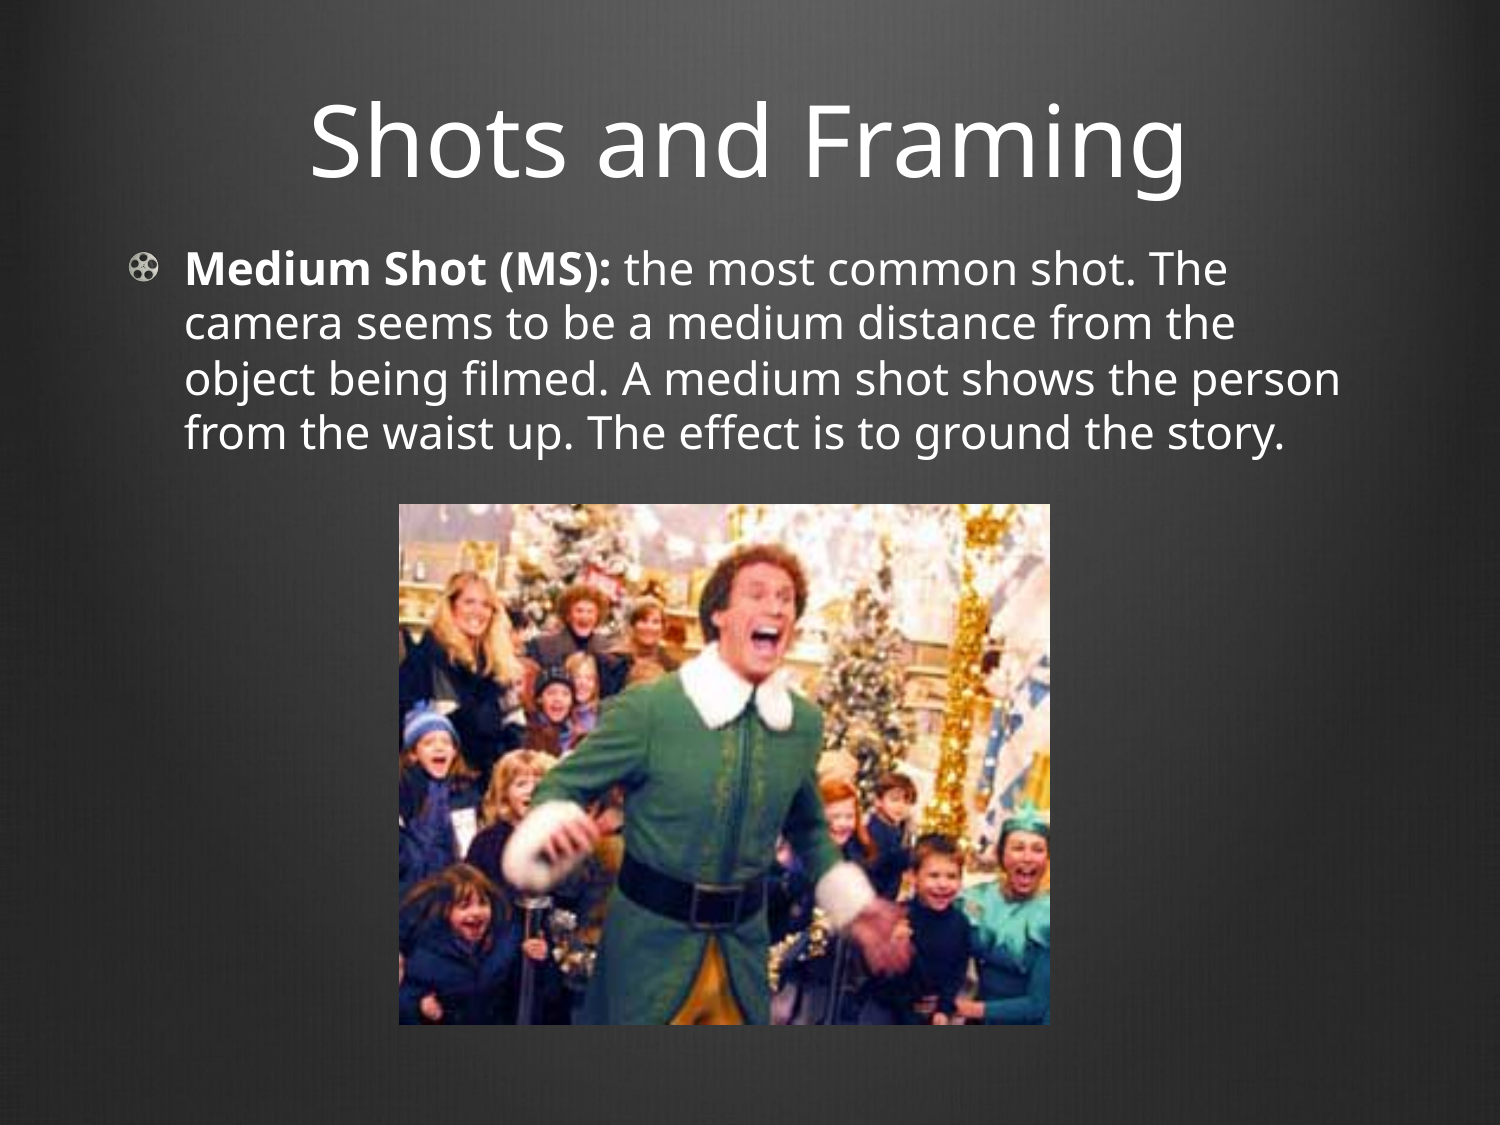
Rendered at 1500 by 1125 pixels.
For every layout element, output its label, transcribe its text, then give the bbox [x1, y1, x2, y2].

list Medium Shot (MS): the most common shot. The camera seems to be a medium distance from the object being filmed. A medium shot shows the person from the waist up. The effect is to ground the story. [112, 231, 1388, 488]
title Shots and Framing [112, 19, 1388, 231]
picture [127, 250, 160, 283]
picture [399, 504, 1050, 1025]
